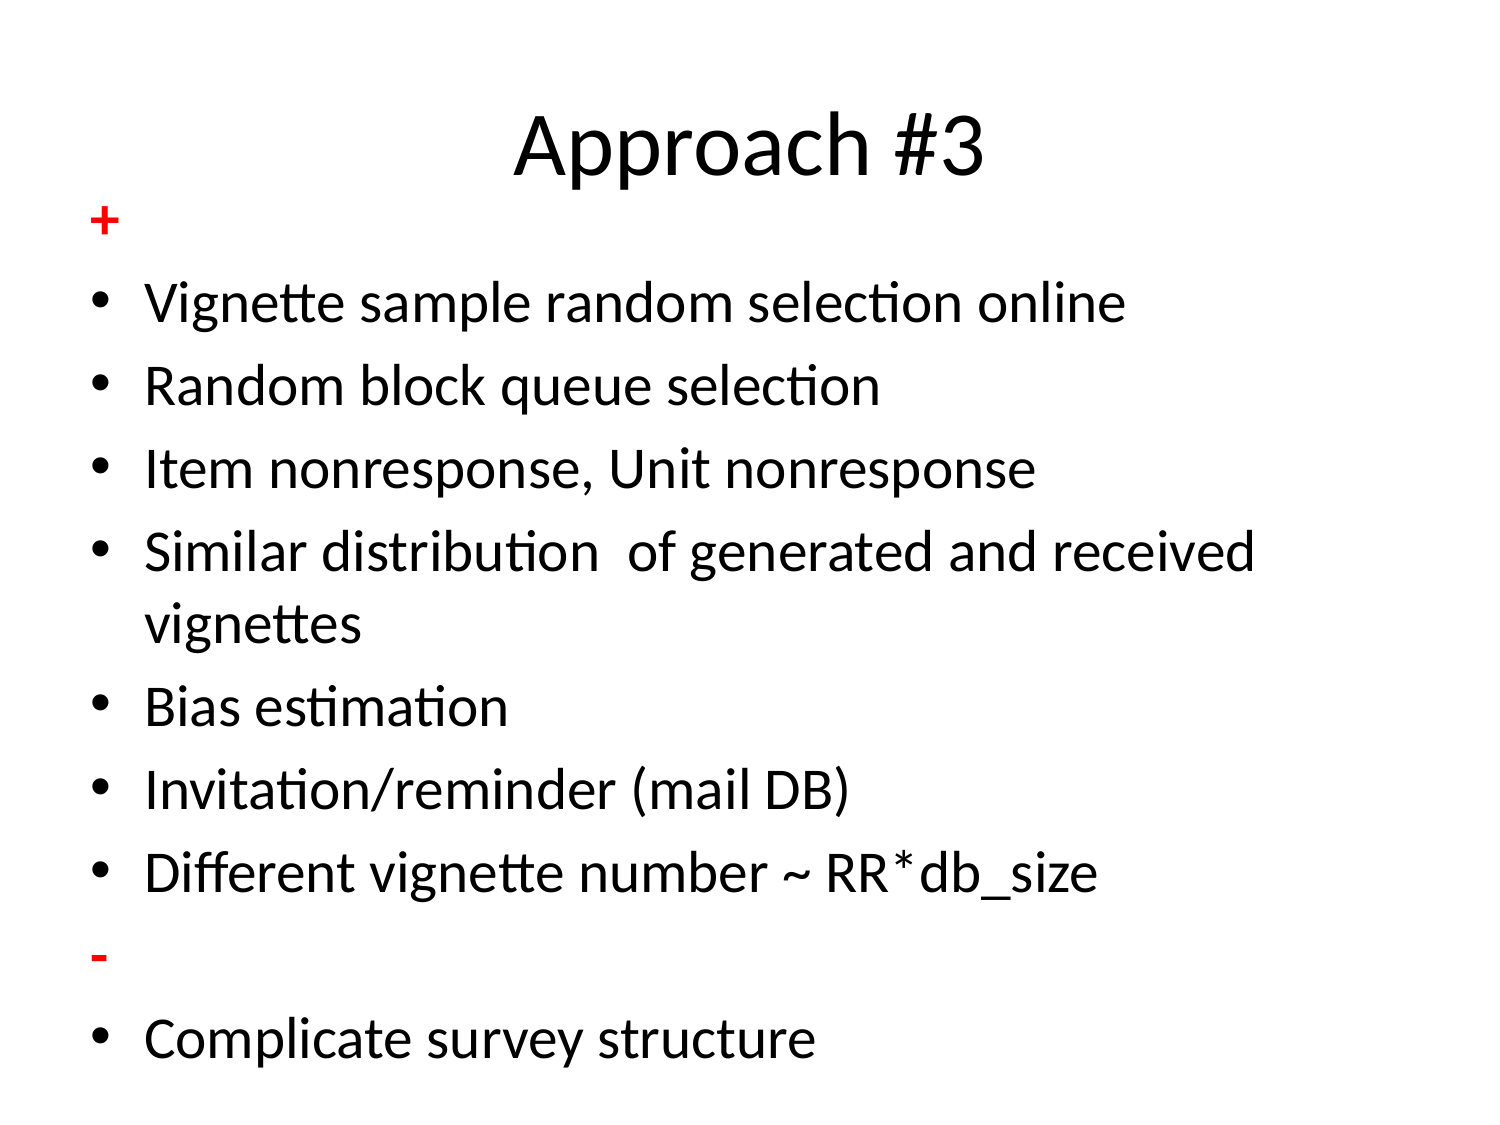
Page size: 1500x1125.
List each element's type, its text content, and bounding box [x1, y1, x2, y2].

title Approach #3 [75, 45, 1425, 172]
list + Vignette sample random selection online Random block queue selection Item nonresponse, Unit nonresponse Similar distribution of generated and received vignettes Bias estimation Invitation/reminder (mail DB) Different vignette number ~ RR*db_size - Complicate survey structure [75, 172, 1425, 1083]
